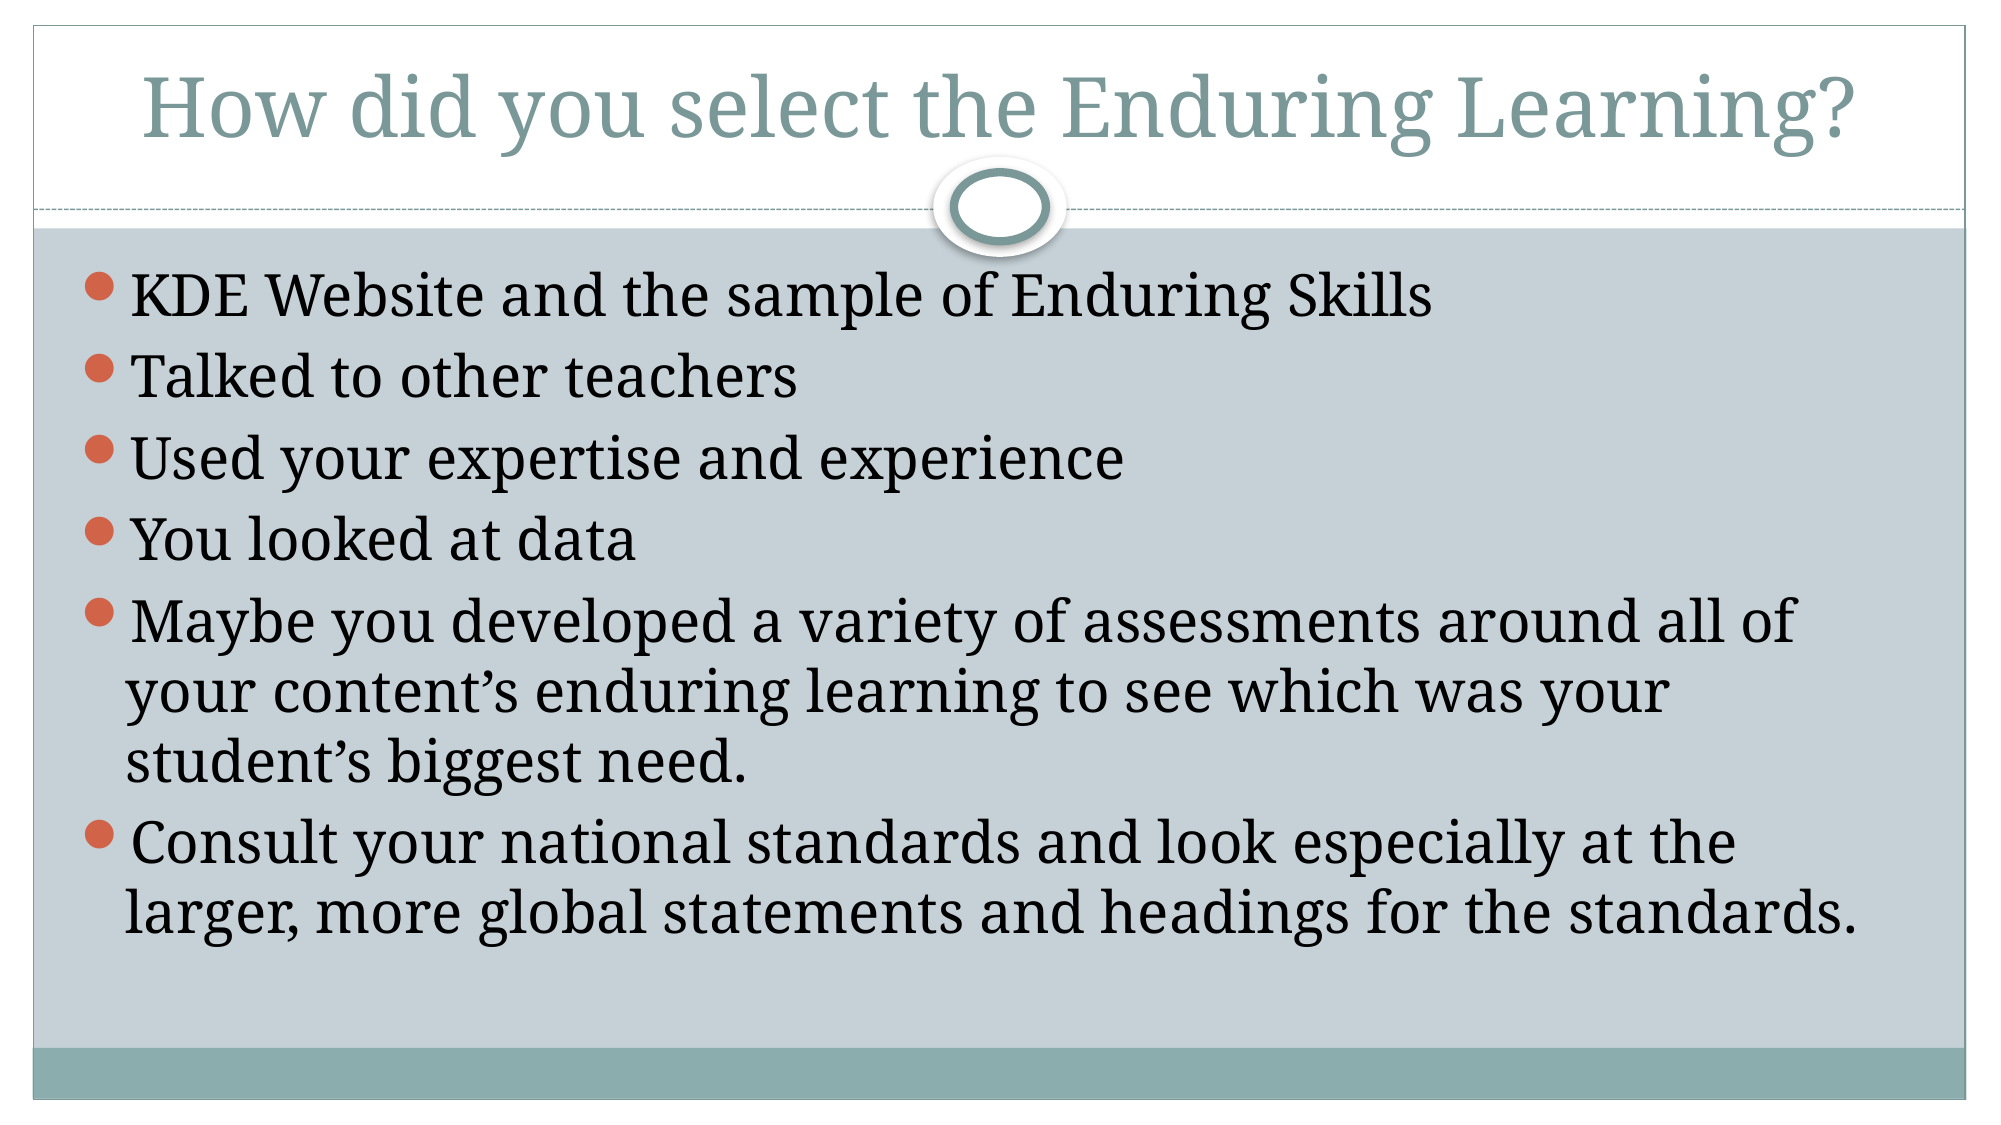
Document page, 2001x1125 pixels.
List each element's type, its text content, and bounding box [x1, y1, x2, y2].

list KDE Website and the sample of Enduring Skills Talked to other teachers Used your expertise and experience You looked at data Maybe you developed a variety of assessments around all of your content’s enduring learning to see which was your student’s biggest need. Consult your national standards and look especially at the larger, more global statements and headings for the standards. [66, 250, 1926, 1001]
title How did you select the Enduring Learning? [66, 37, 1933, 162]
